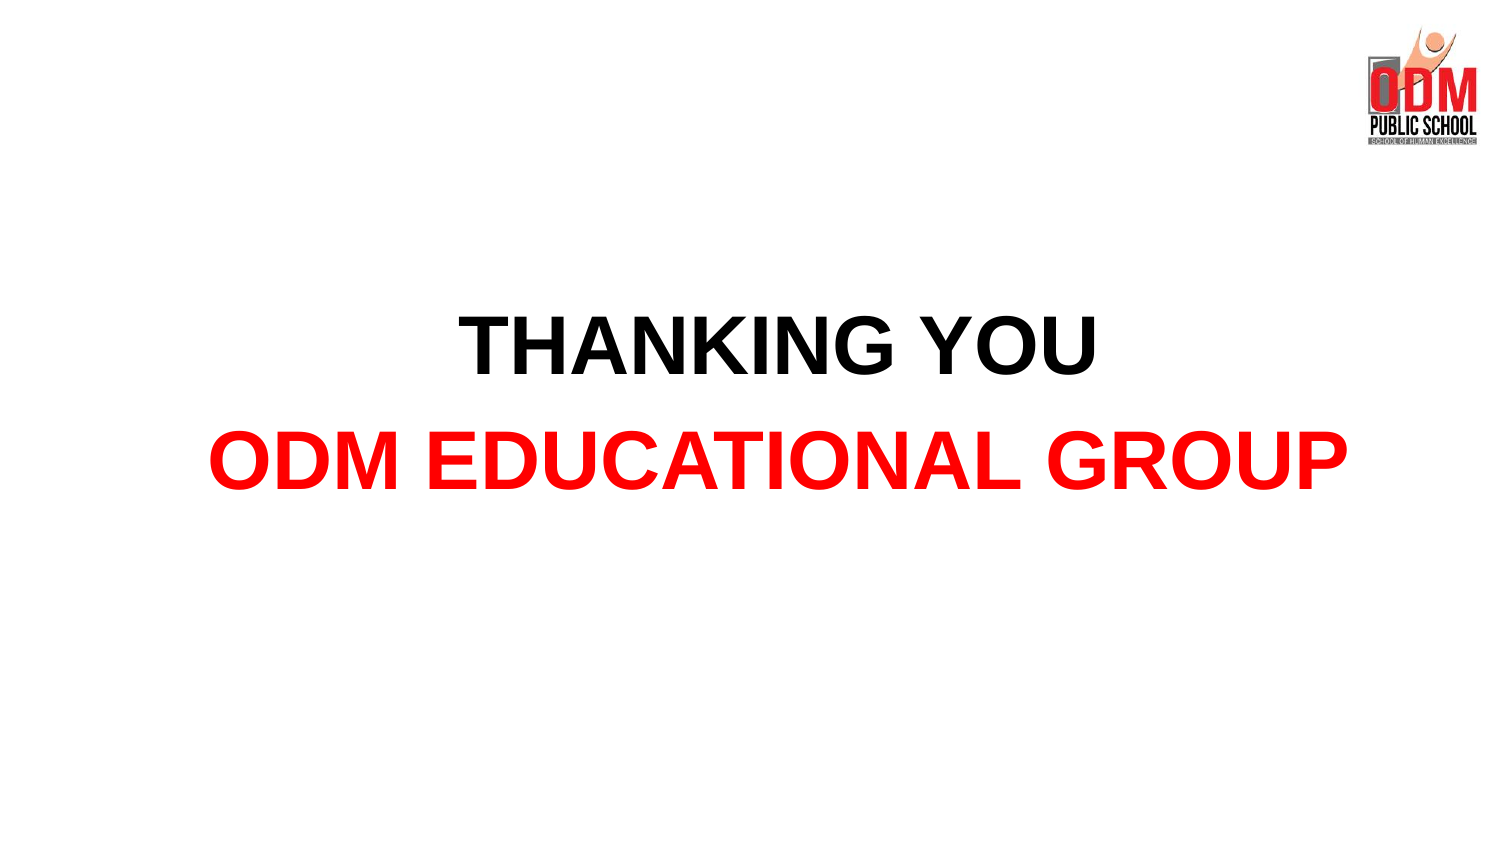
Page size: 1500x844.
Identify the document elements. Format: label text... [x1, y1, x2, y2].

picture [1346, 11, 1499, 164]
text_box THANKING YOU ODM EDUCATIONAL GROUP [101, 121, 1382, 706]
